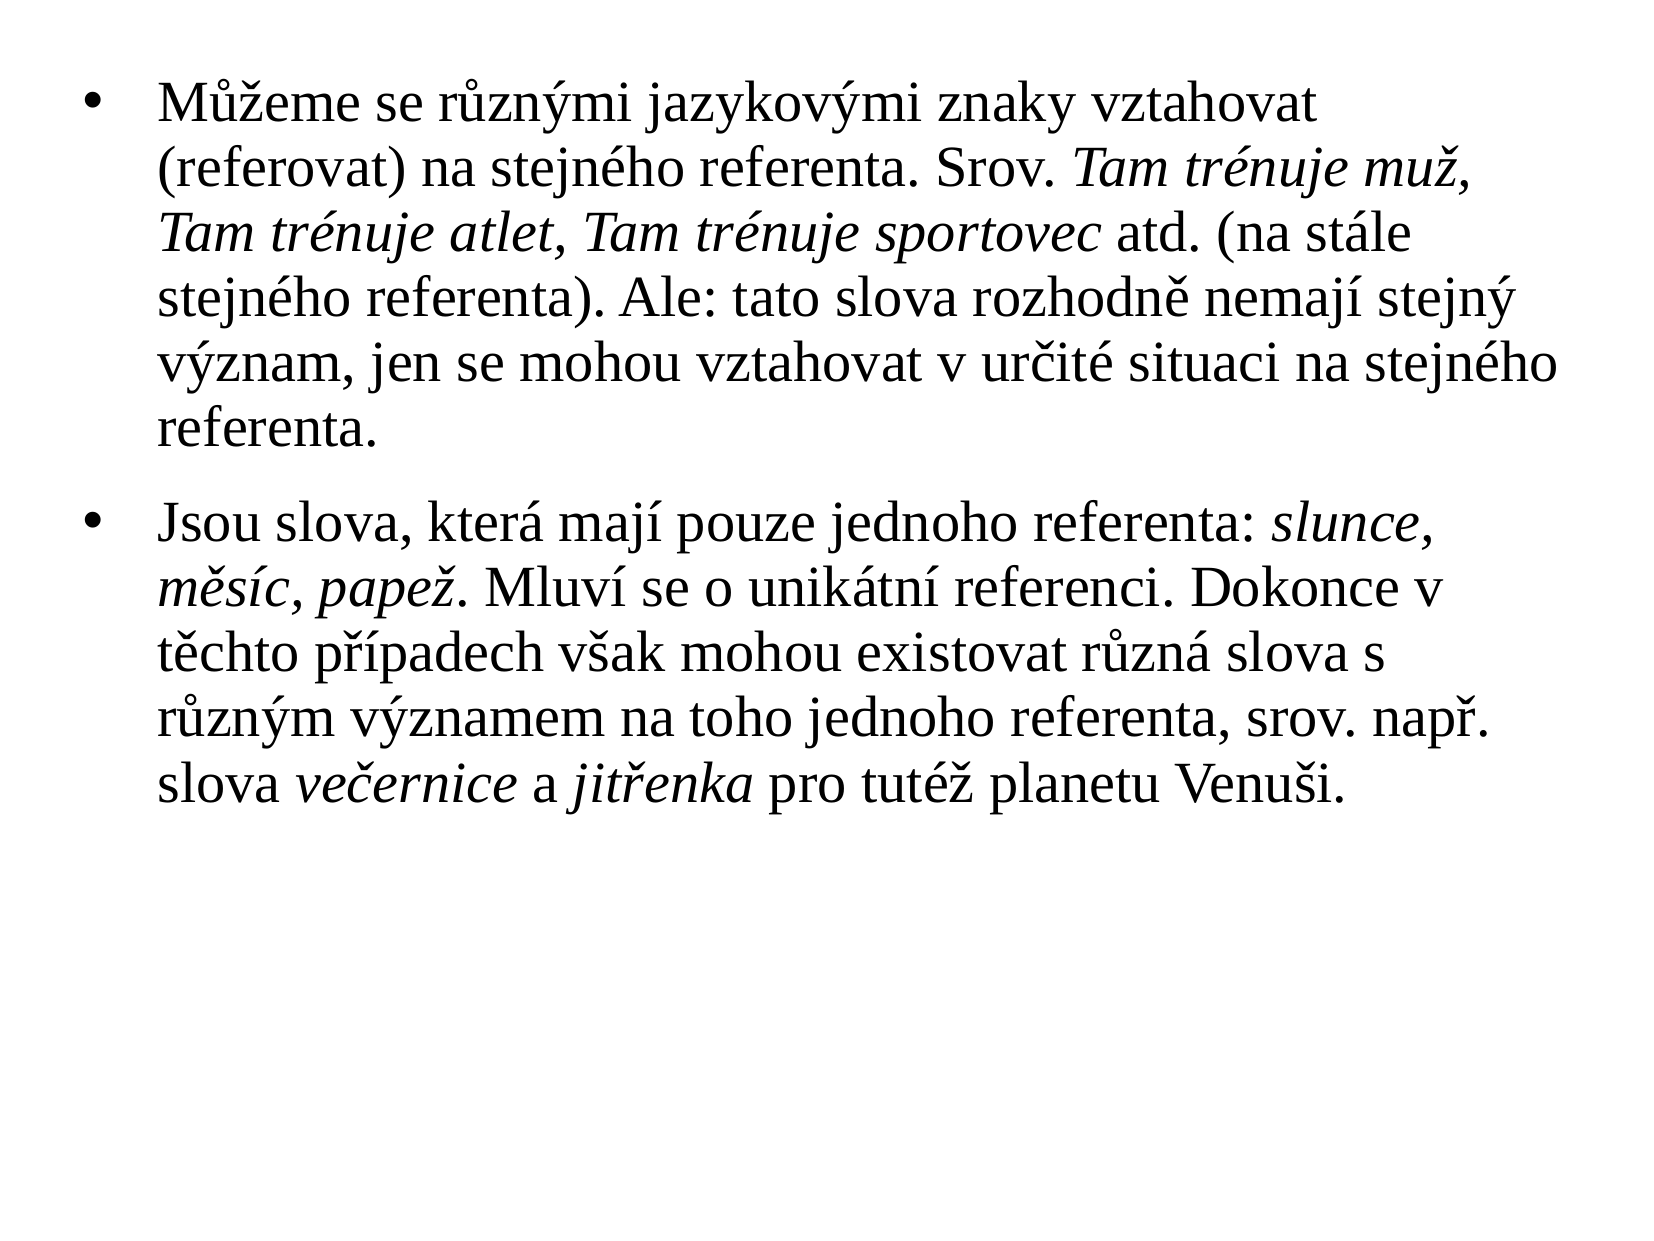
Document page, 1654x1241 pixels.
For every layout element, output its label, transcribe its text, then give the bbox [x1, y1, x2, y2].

list Můžeme se různými jazykovými znaky vztahovat (referovat) na stejného referenta. Srov. Tam trénuje muž, Tam trénuje atlet, Tam trénuje sportovec atd. (na stále stejného referenta). Ale: tato slova rozhodně nemají stejný význam, jen se mohou vztahovat v určité situaci na stejného referenta. Jsou slova, která mají pouze jednoho referenta: slunce, měsíc, papež. Mluví se o unikátní referenci. Dokonce v těchto případech však mohou existovat různá slova s různým významem na toho jednoho referenta, srov. např. slova večernice a jitřenka pro tutéž planetu Venuši. [82, 64, 1568, 1164]
